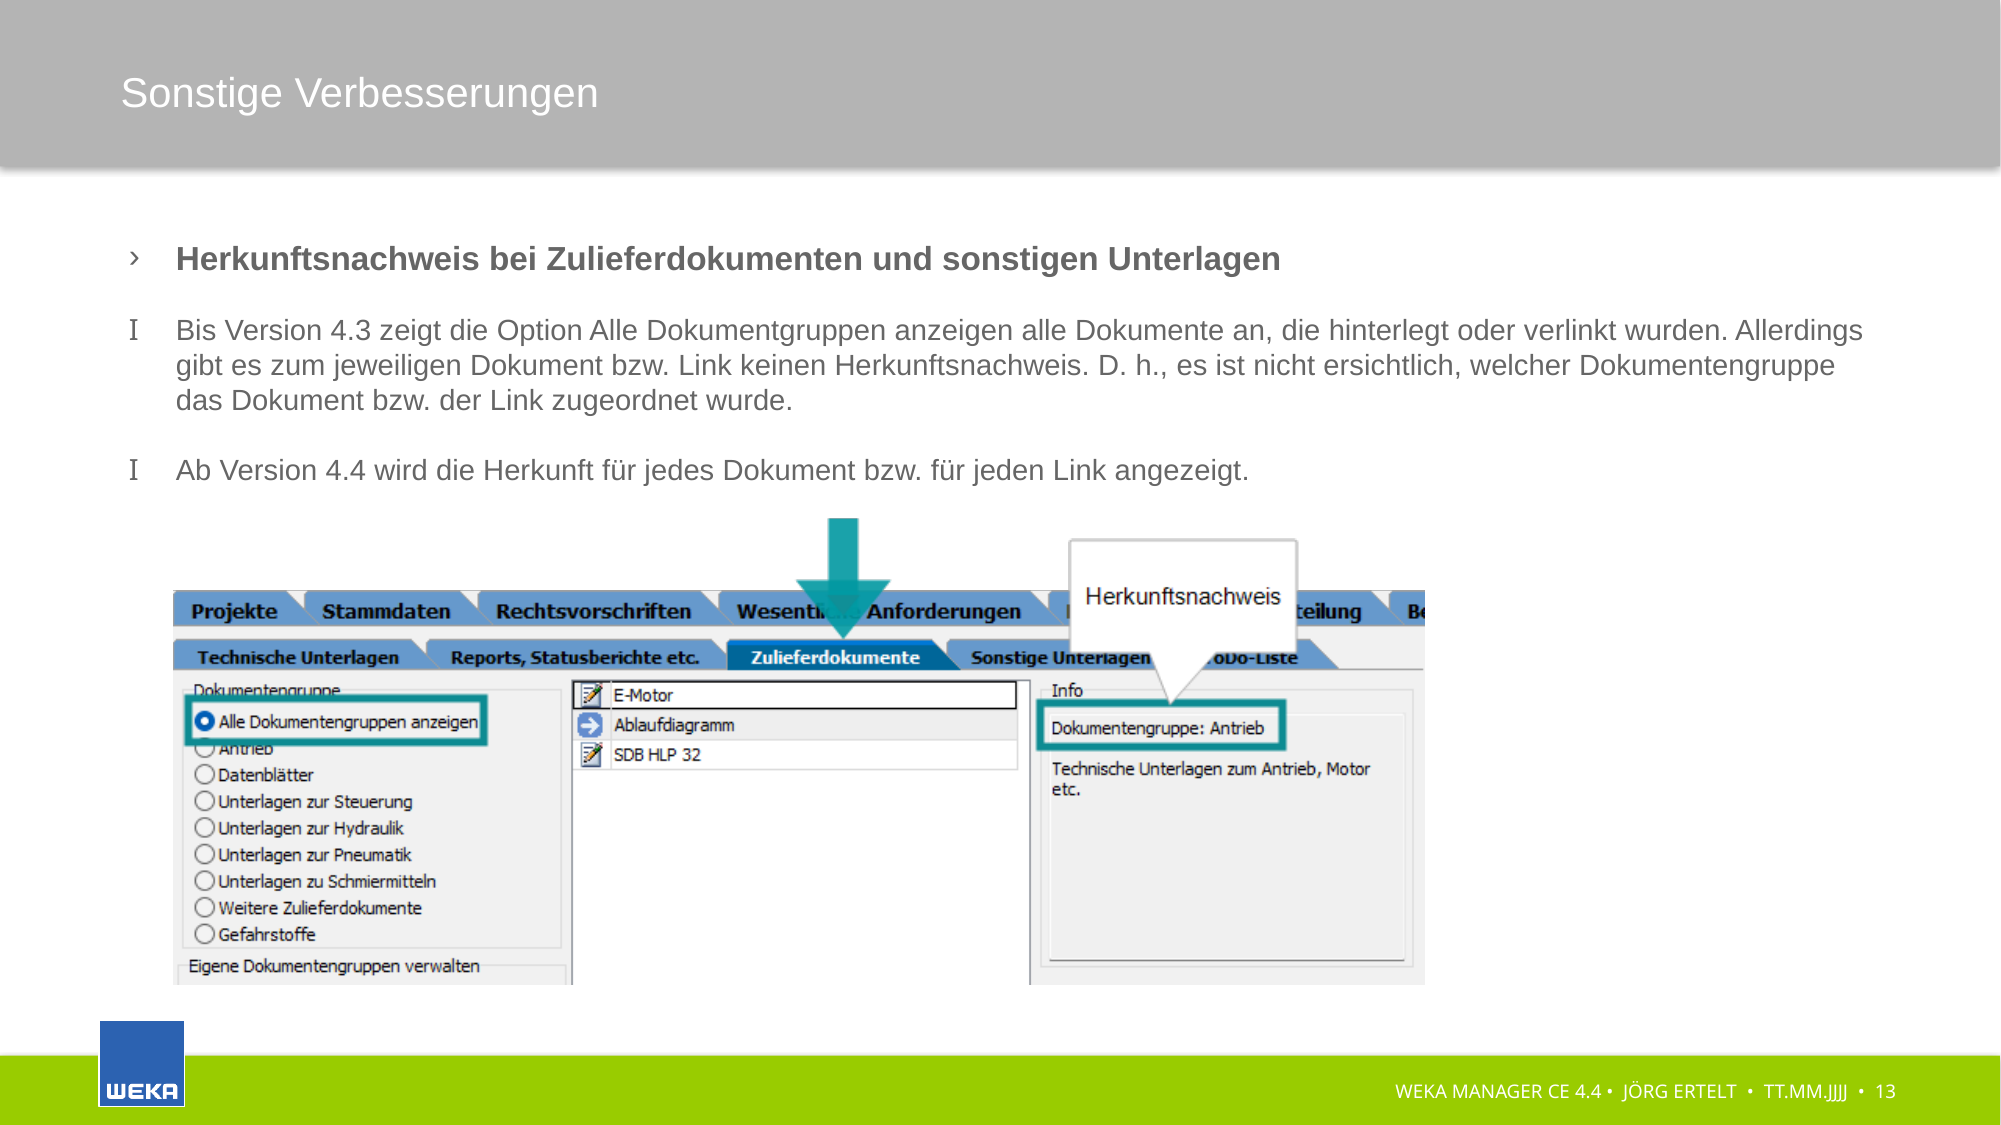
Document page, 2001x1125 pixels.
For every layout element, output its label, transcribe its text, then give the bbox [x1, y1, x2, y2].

text_box Herkunftsnachweis bei Zulieferdokumenten und sonstigen Unterlagen Bis Version 4.3 zeigt die Option Alle Dokumentgruppen anzeigen alle Dokumente an, die hinterlegt oder verlinkt wurden. Allerdings gibt es zum jeweiligen Dokument bzw. Link keinen Herkunftsnachweis. D. h., es ist nicht ersichtlich, welcher Dokumentengruppe das Dokument bzw. der Link zugeordnet wurde. Ab Version 4.4 wird die Herkunft für jedes Dokument bzw. für jeden Link angezeigt. [114, 229, 1898, 704]
picture [172, 503, 1425, 985]
picture [100, 1021, 184, 1106]
title Sonstige Verbesserungen [105, 45, 1456, 138]
